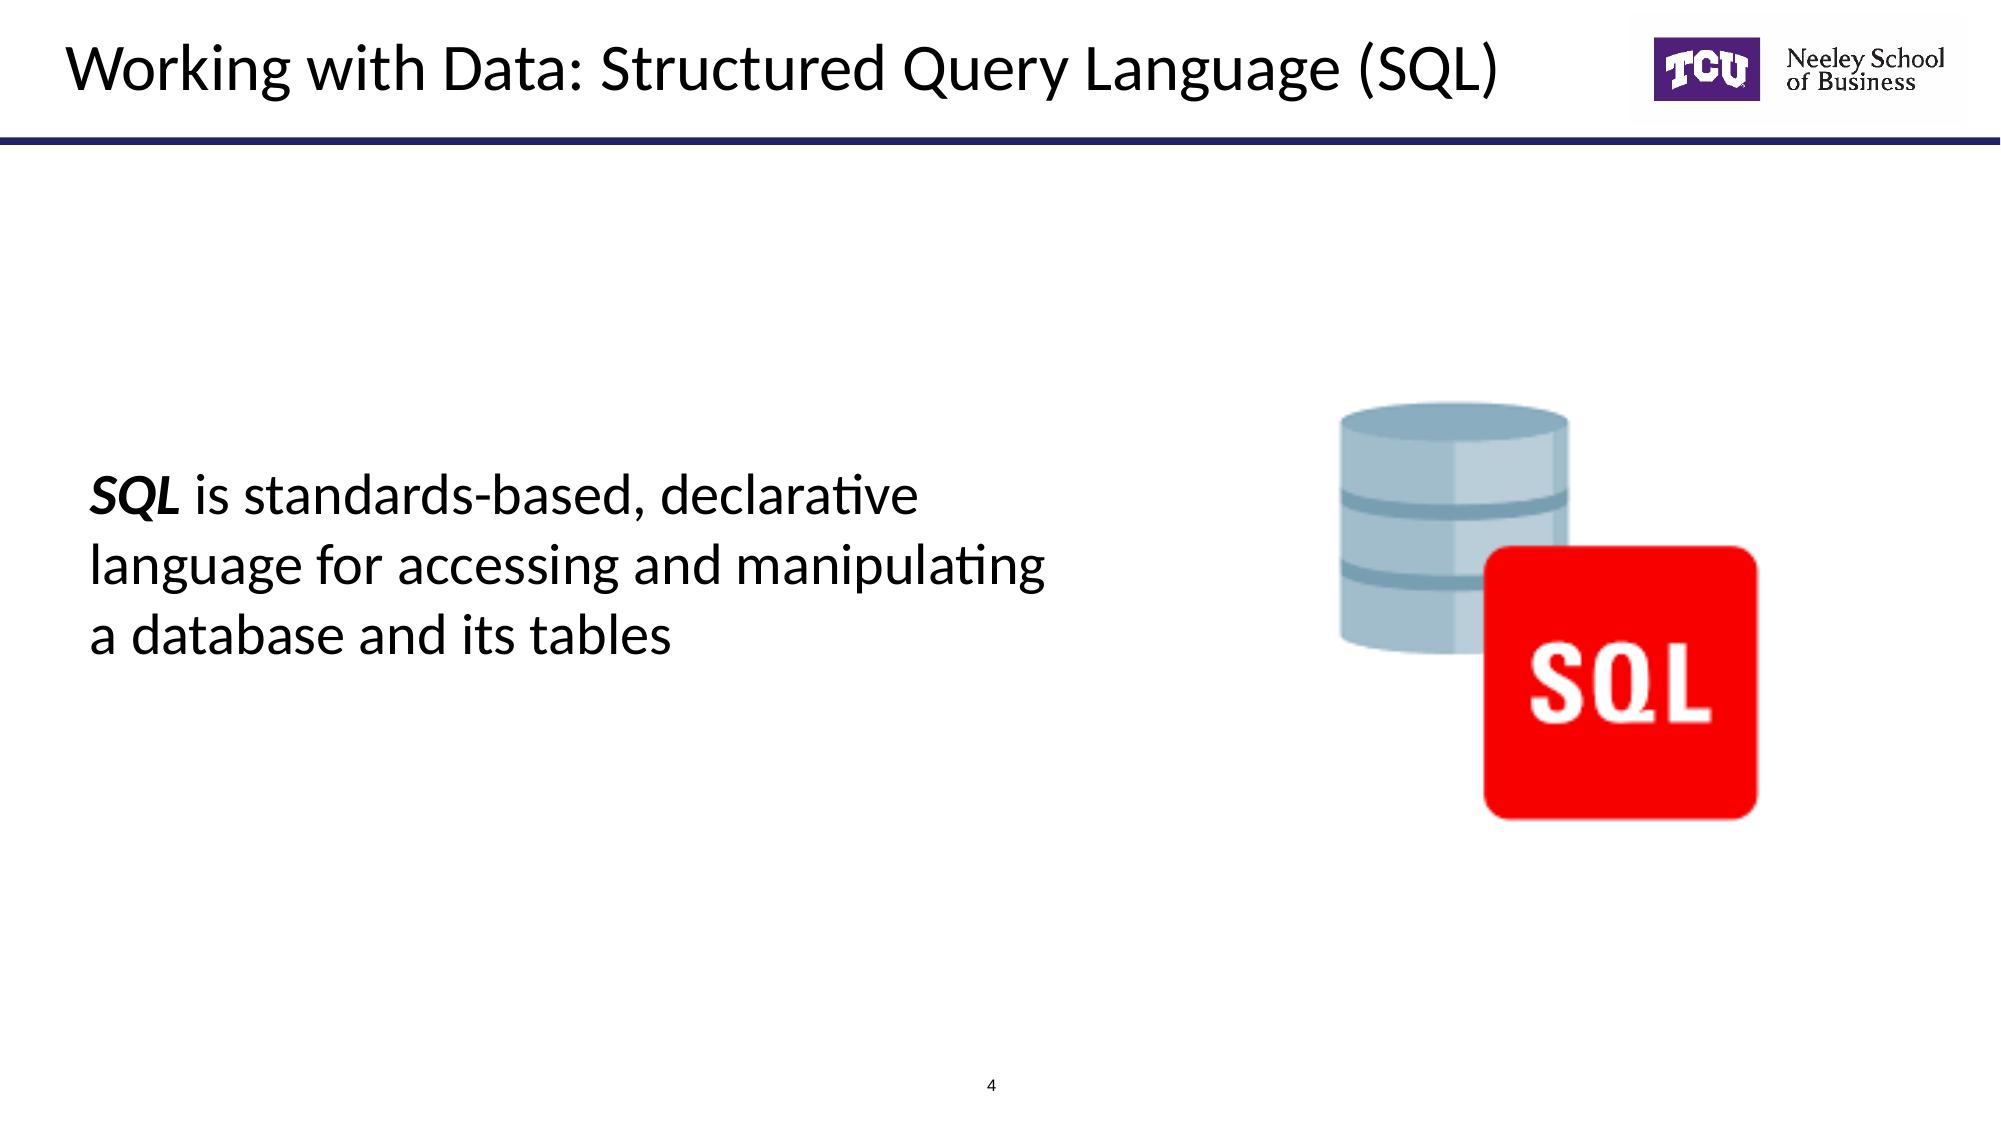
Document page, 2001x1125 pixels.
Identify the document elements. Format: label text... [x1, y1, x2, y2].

picture [1237, 299, 1863, 926]
text_box SQL is standards-based, declarative language for accessing and manipulating a database and its tables [75, 448, 1075, 674]
title Working with Data: Structured Query Language (SQL) [50, 12, 1663, 115]
picture [1630, 13, 1967, 125]
